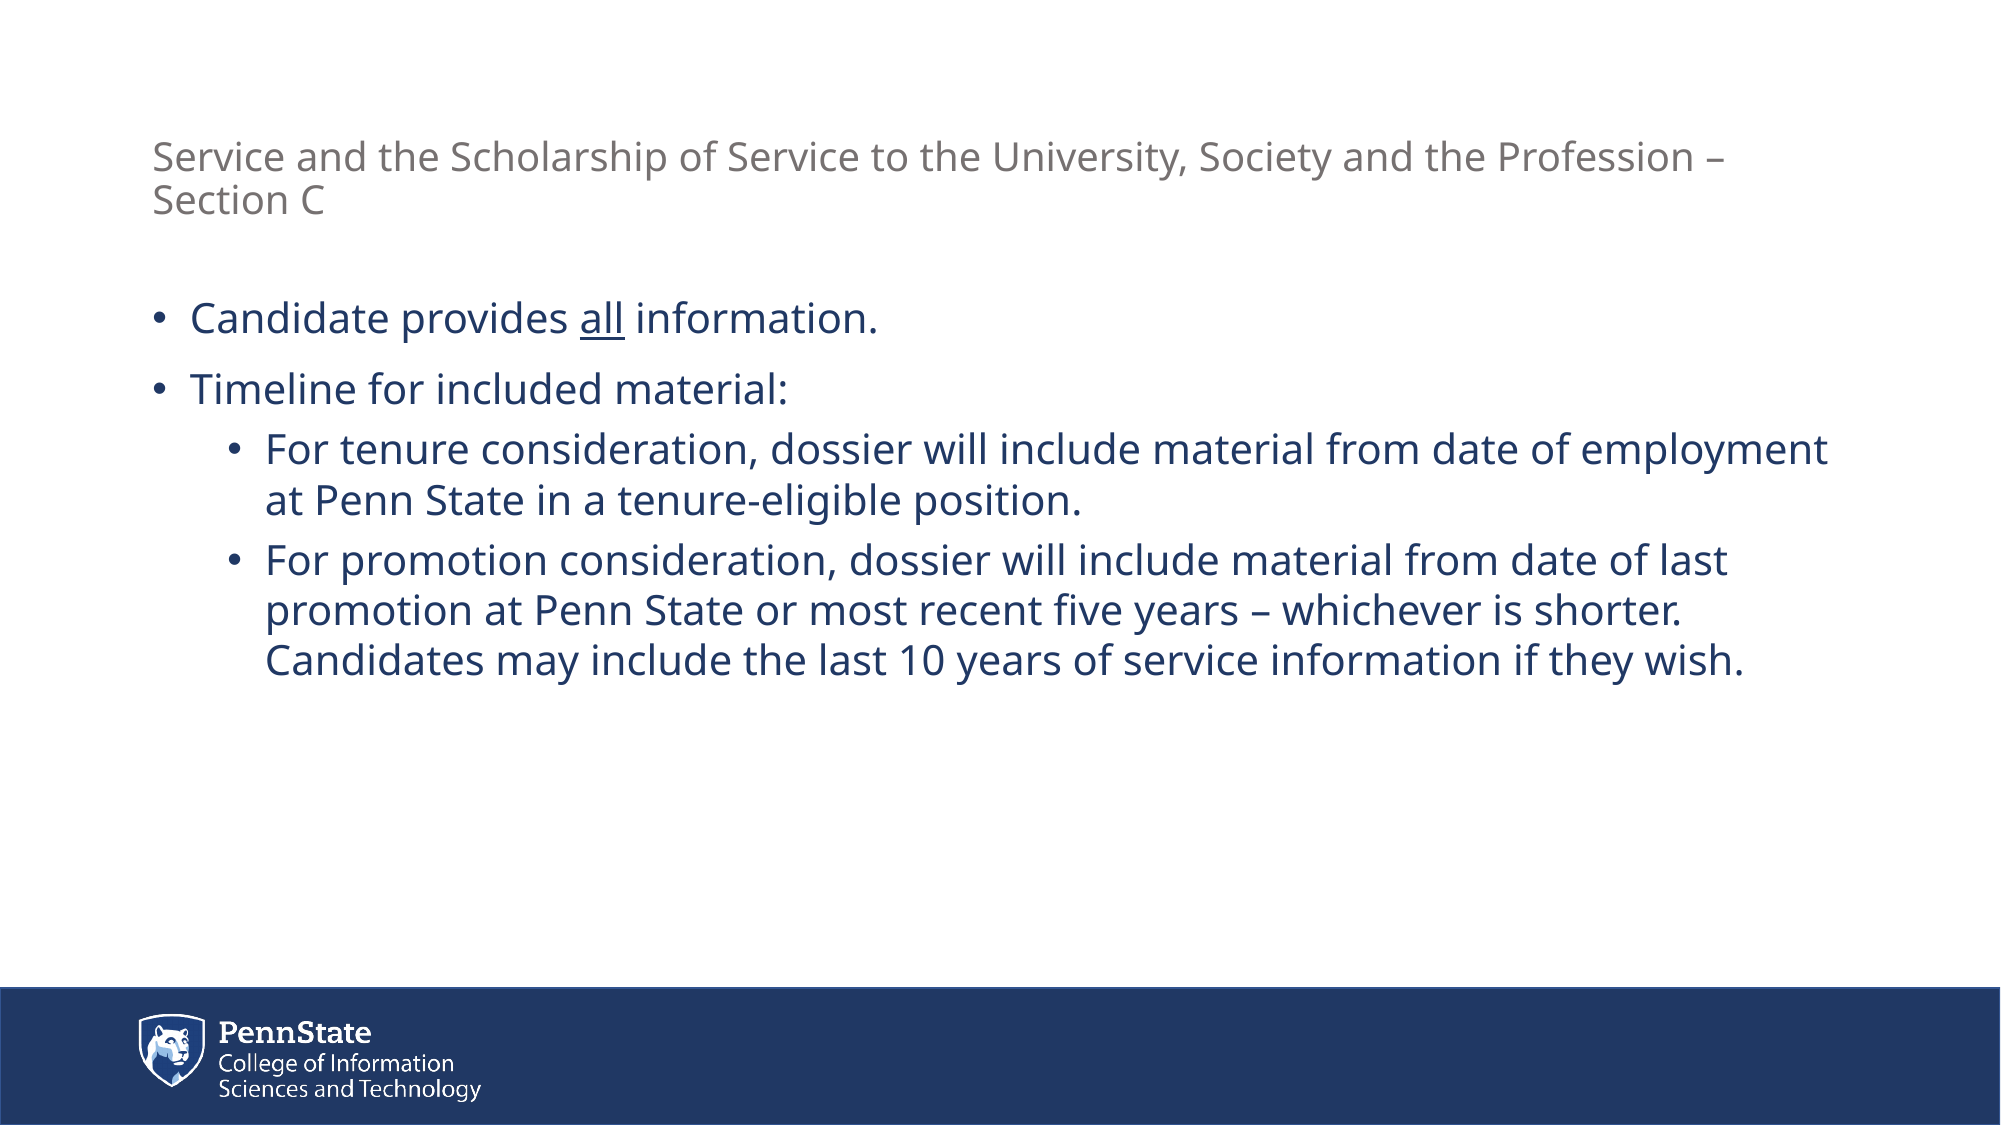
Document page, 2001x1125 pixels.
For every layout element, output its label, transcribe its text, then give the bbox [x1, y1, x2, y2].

title Service and the Scholarship of Service to the University, Society and the Profession – Section C [137, 129, 1863, 231]
picture [106, 981, 513, 1125]
list Candidate provides all information. Timeline for included material: For tenure consideration, dossier will include material from date of employment at Penn State in a tenure-eligible position. For promotion consideration, dossier will include material from date of last promotion at Penn State or most recent five years – whichever is shorter. Candidates may include the last 10 years of service information if they wish. [137, 284, 1863, 967]
